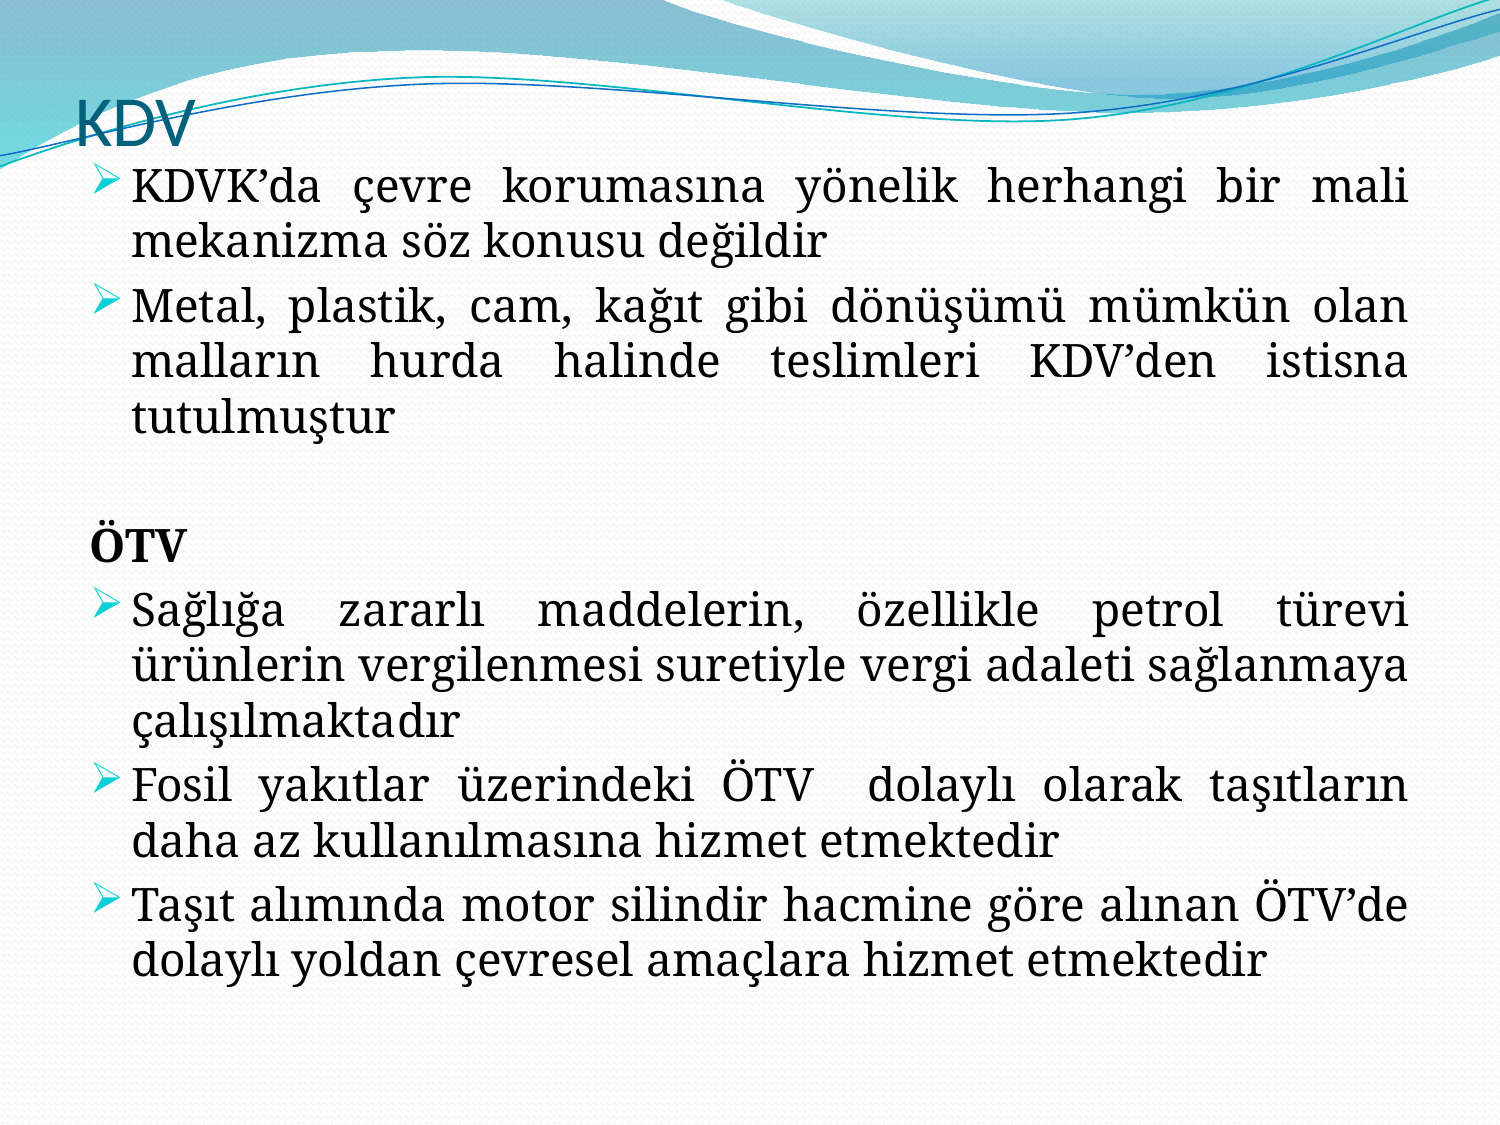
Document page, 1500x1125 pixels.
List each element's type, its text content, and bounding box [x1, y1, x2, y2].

list KDVK’da çevre korumasına yönelik herhangi bir mali mekanizma söz konusu değildir Metal, plastik, cam, kağıt gibi dönüşümü mümkün olan malların hurda halinde teslimleri KDV’den istisna tutulmuştur ÖTV Sağlığa zararlı maddelerin, özellikle petrol türevi ürünlerin vergilenmesi suretiyle vergi adaleti sağlanmaya çalışılmaktadır Fosil yakıtlar üzerindeki ÖTV dolaylı olarak taşıtların daha az kullanılmasına hizmet etmektedir Taşıt alımında motor silindir hacmine göre alınan ÖTV’de dolaylı yoldan çevresel amaçlara hizmet etmektedir [75, 149, 1425, 1038]
title KDV [75, 66, 1425, 149]
